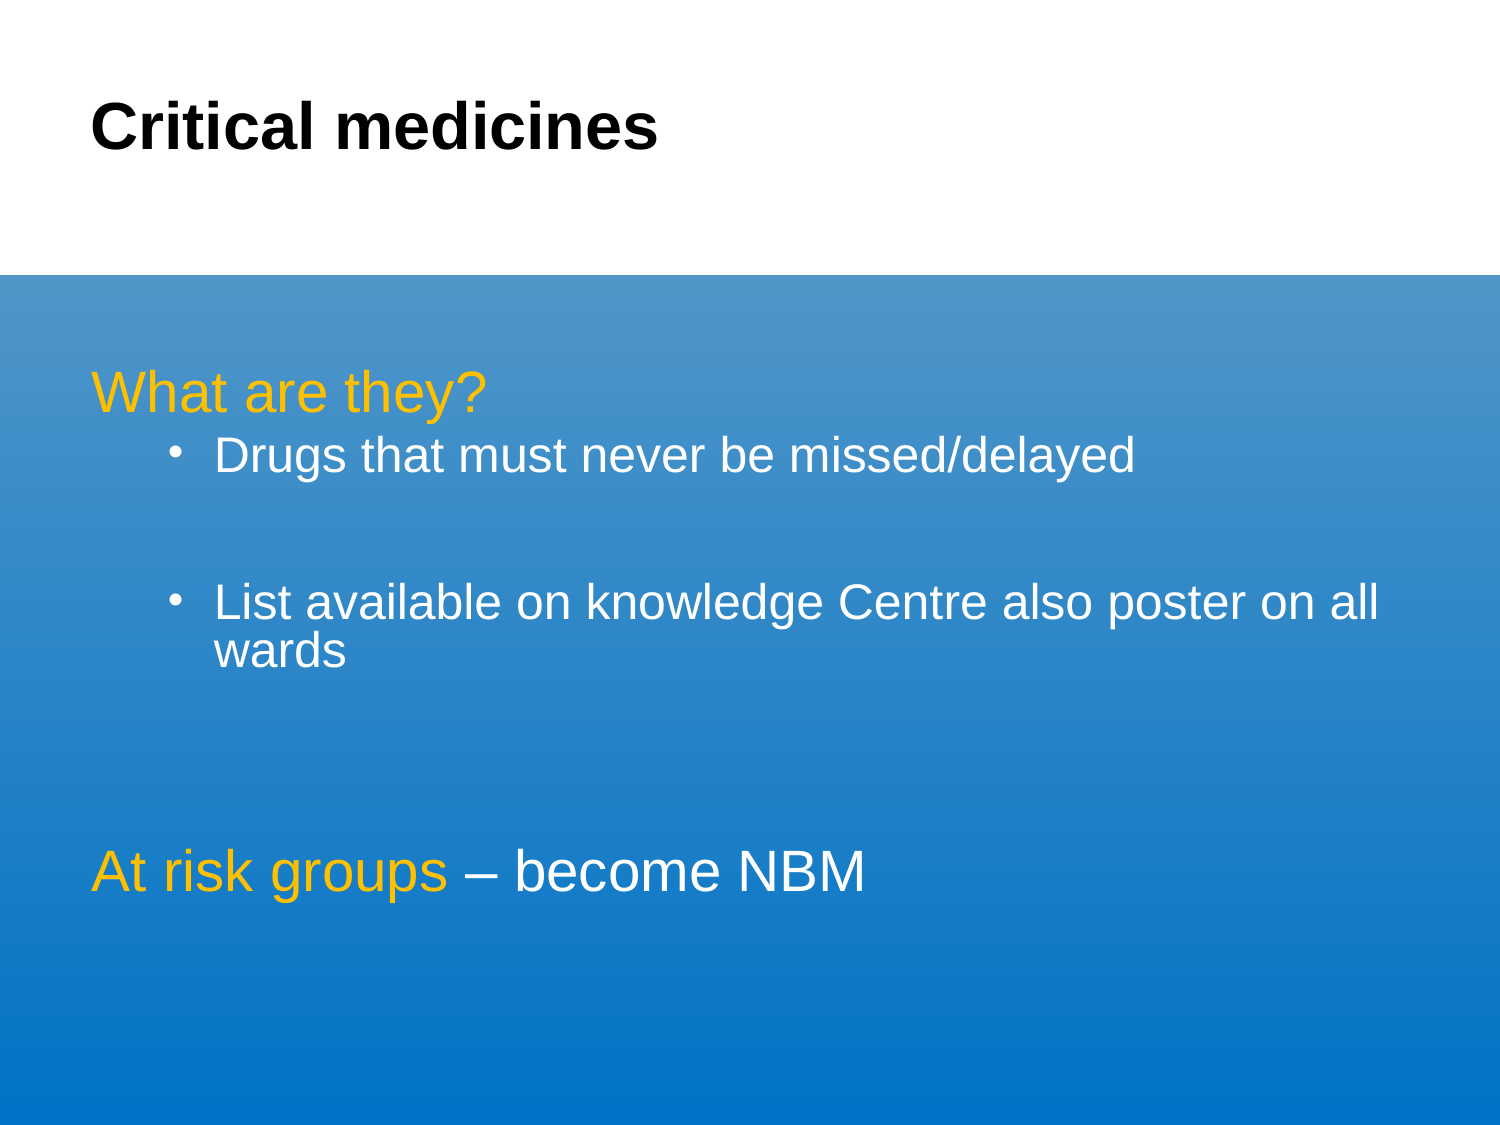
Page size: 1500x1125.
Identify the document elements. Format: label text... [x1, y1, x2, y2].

title Critical medicines [74, 74, 1426, 256]
list What are they? Drugs that must never be missed/delayed List available on knowledge Centre also poster on all wards At risk groups – become NBM [76, 278, 1428, 646]
